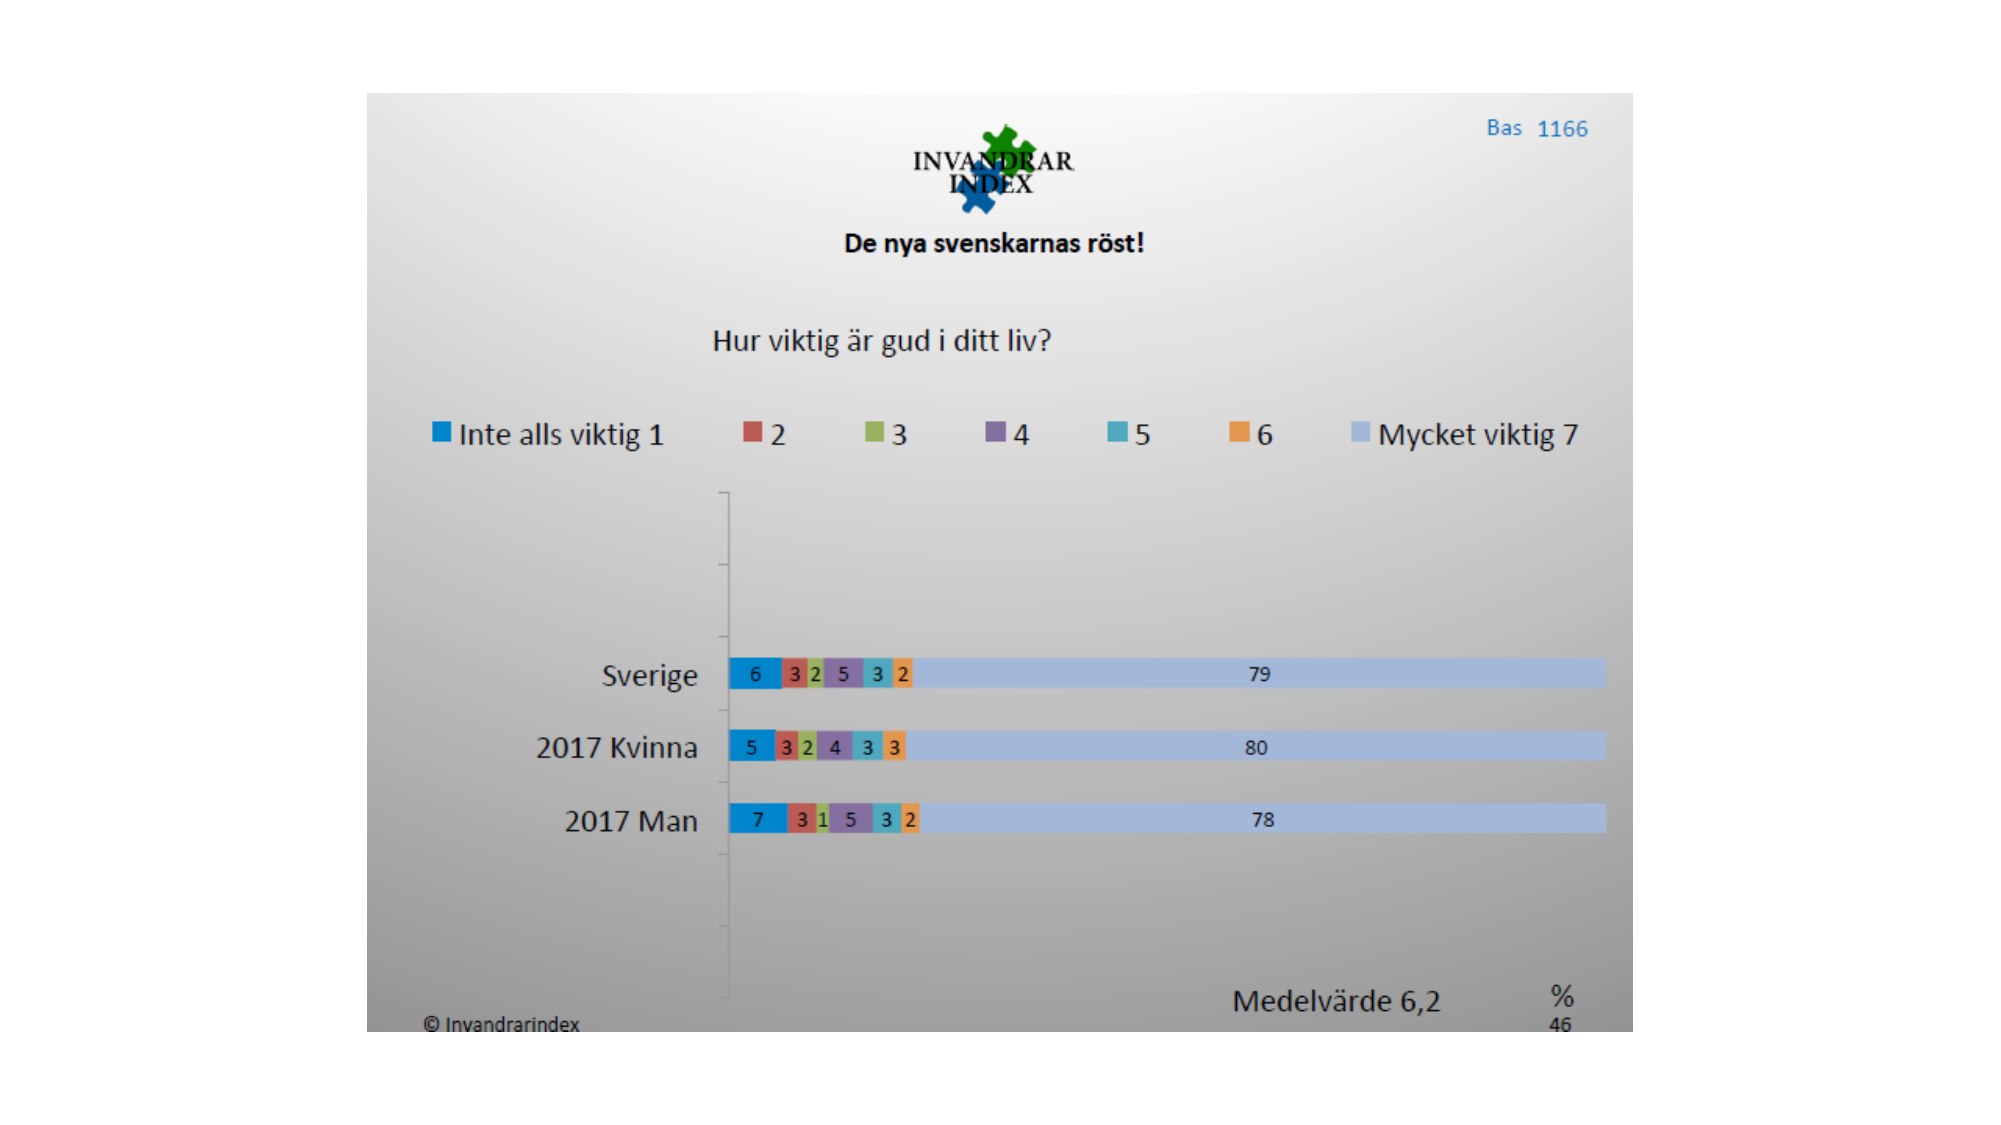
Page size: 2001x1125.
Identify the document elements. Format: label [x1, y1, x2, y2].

picture [367, 93, 1633, 1032]
